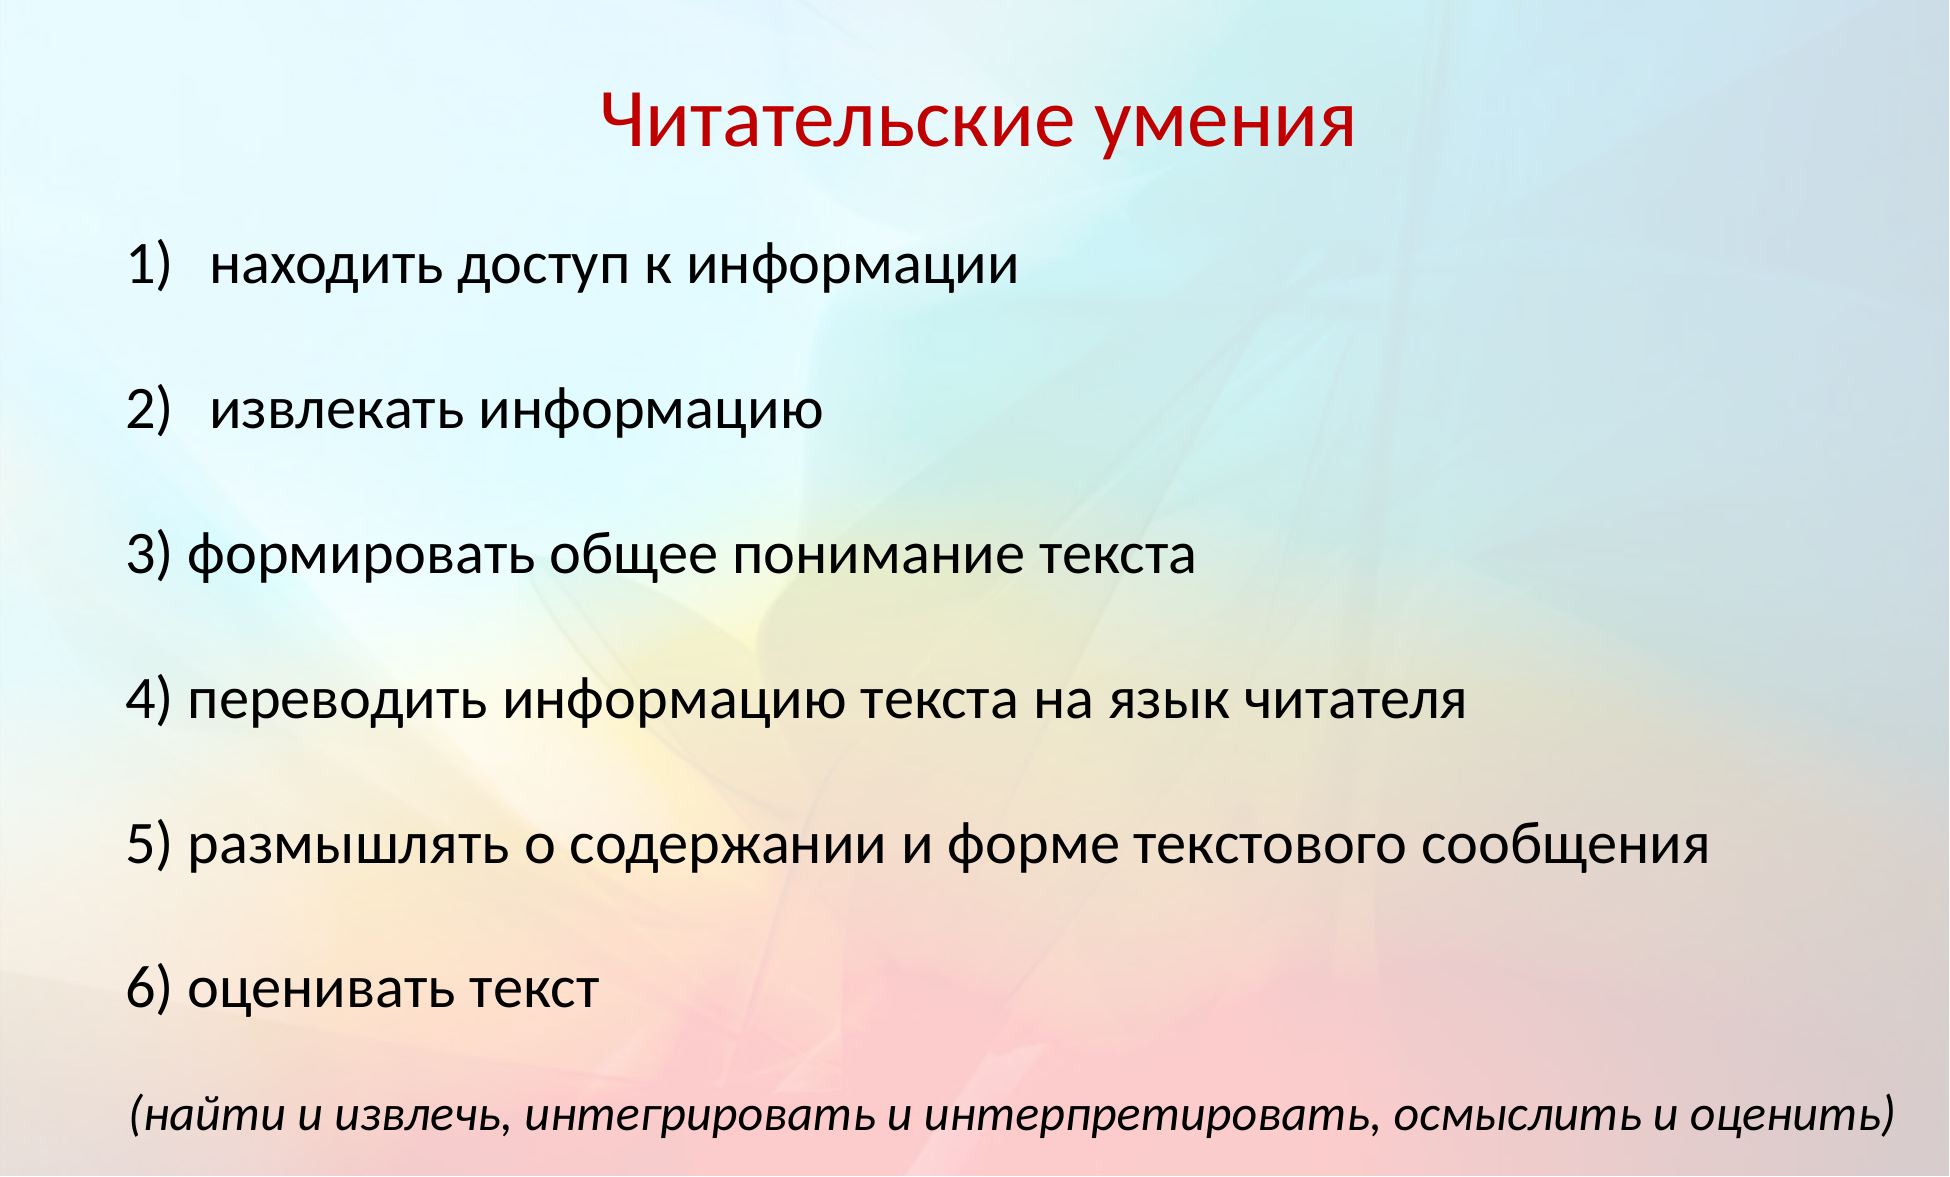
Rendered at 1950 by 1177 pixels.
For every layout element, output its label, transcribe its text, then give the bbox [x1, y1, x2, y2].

picture [0, 0, 1949, 1176]
title Читательские умения [150, 63, 1808, 150]
list находить доступ к информации извлекать информацию 3) формировать общее понимание текста 4) переводить информацию текста на язык читателя 5) размышлять о содержании и форме текстового сообщения 6) оценивать текст (найти и извлечь, интегрировать и интерпретировать, осмыслить и оценить) [125, 150, 1900, 1176]
